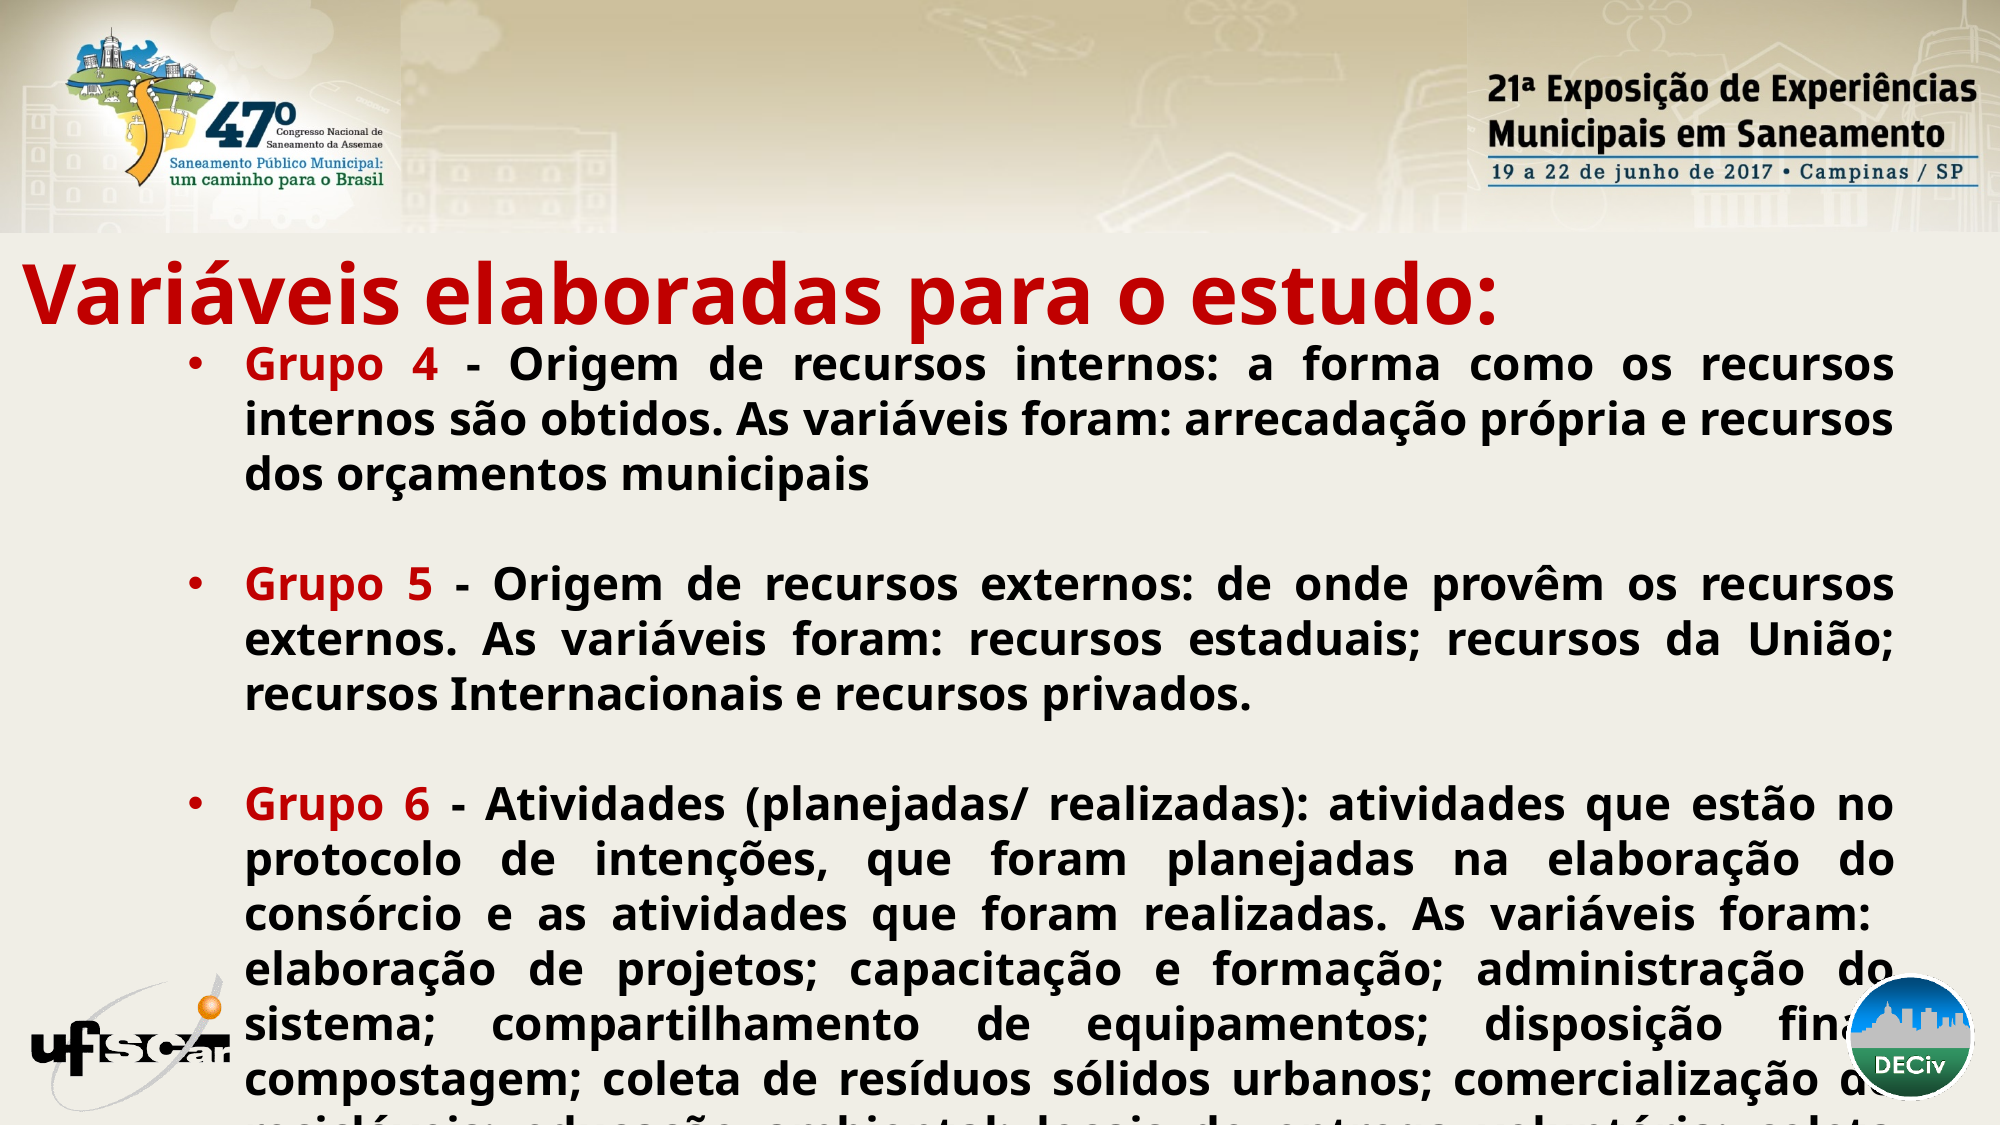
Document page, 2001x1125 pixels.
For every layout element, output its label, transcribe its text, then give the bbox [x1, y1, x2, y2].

picture [1846, 973, 1975, 1101]
picture [30, 973, 230, 1118]
picture [0, 0, 2000, 233]
text_box 3.3 Variáveis elaboradas para o estudo: [0, 234, 1516, 349]
text_box Grupo 4 - Origem de recursos internos: a forma como os recursos internos são obtidos. As variáveis foram: arrecadação própria e recursos dos orçamentos municipais Grupo 5 - Origem de recursos externos: de onde provêm os recursos externos. As variáveis foram: recursos estaduais; recursos da União; recursos Internacionais e recursos privados. Grupo 6 - Atividades (planejadas/ realizadas): atividades que estão no protocolo de intenções, que foram planejadas na elaboração do consórcio e as atividades que foram realizadas. As variáveis foram: elaboração de projetos; capacitação e formação; administração do sistema; compartilhamento de equipamentos; disposição final; compostagem; coleta de resíduos sólidos urbanos; comercialização de recicláveis; educação ambiental; locais de entrega voluntária; coleta seletiva e limpeza urbana. [173, 327, 1911, 1125]
